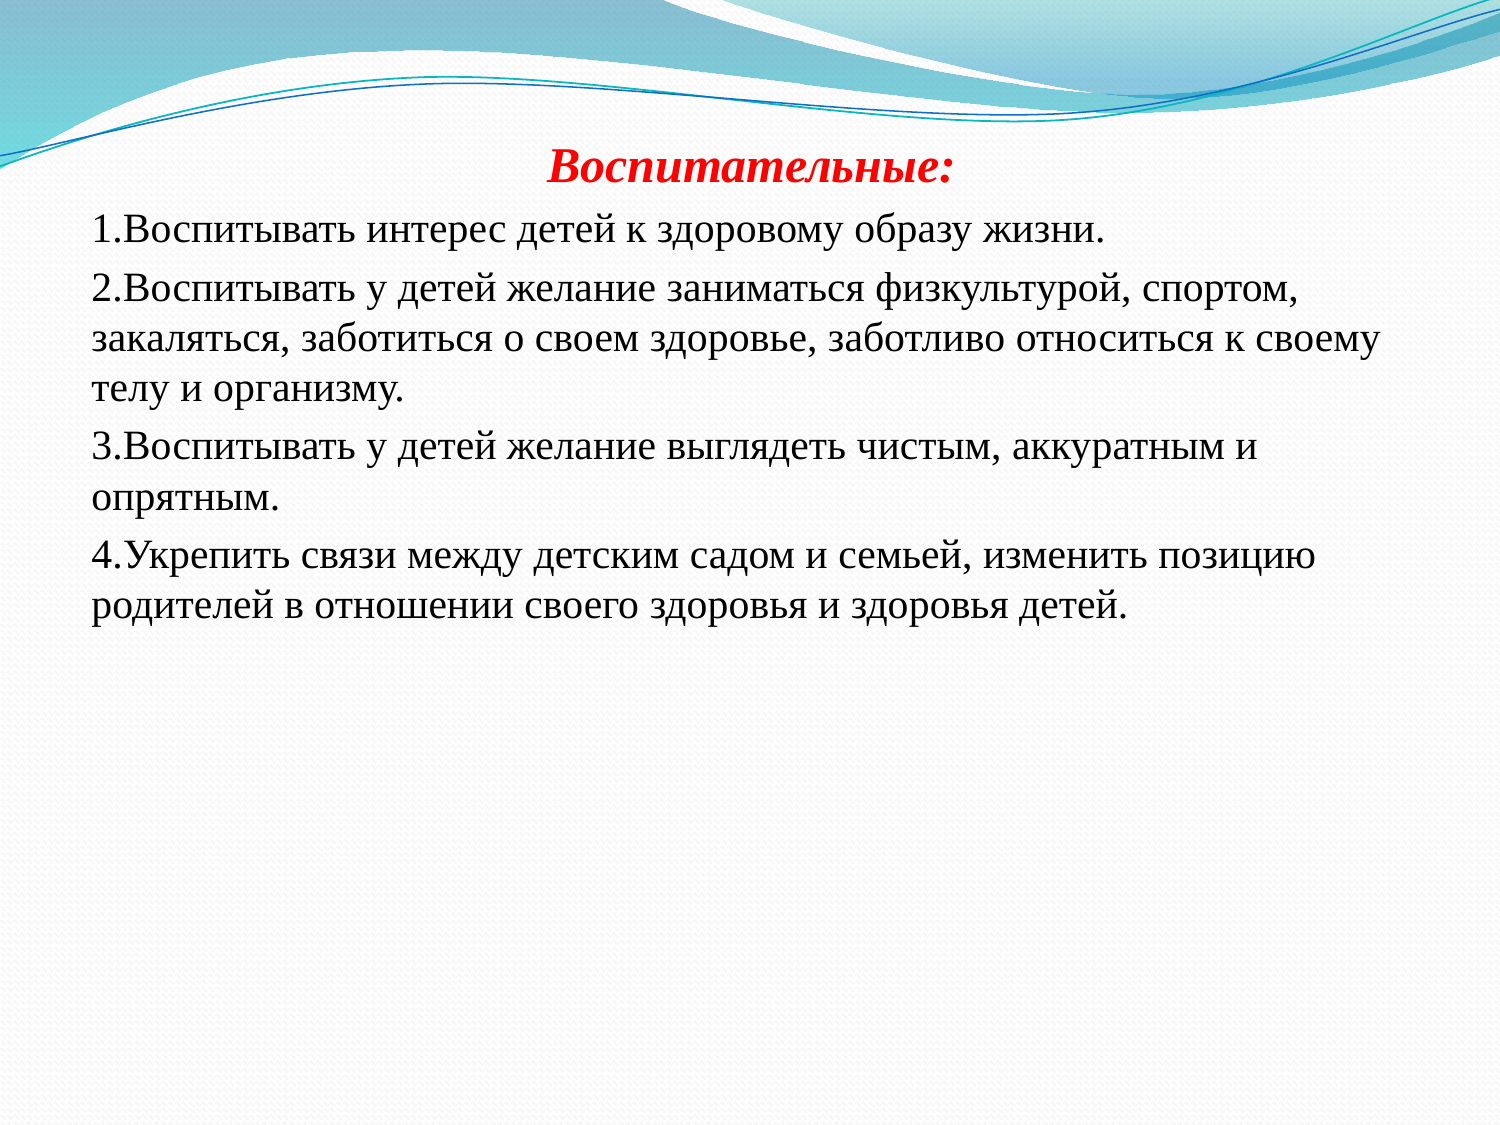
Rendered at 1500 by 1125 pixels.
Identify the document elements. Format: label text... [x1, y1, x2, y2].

list Воспитательные: 1.Воспитывать интерес детей к здоровому образу жизни. 2.Воспитывать у детей желание заниматься физкультурой, спортом, закаляться, заботиться о своем здоровье, заботливо относиться к своему телу и организму. 3.Воспитывать у детей желание выглядеть чистым, аккуратным и опрятным. 4.Укрепить связи между детским садом и семьей, изменить позицию родителей в отношении своего здоровья и здоровья детей. [76, 125, 1427, 1047]
